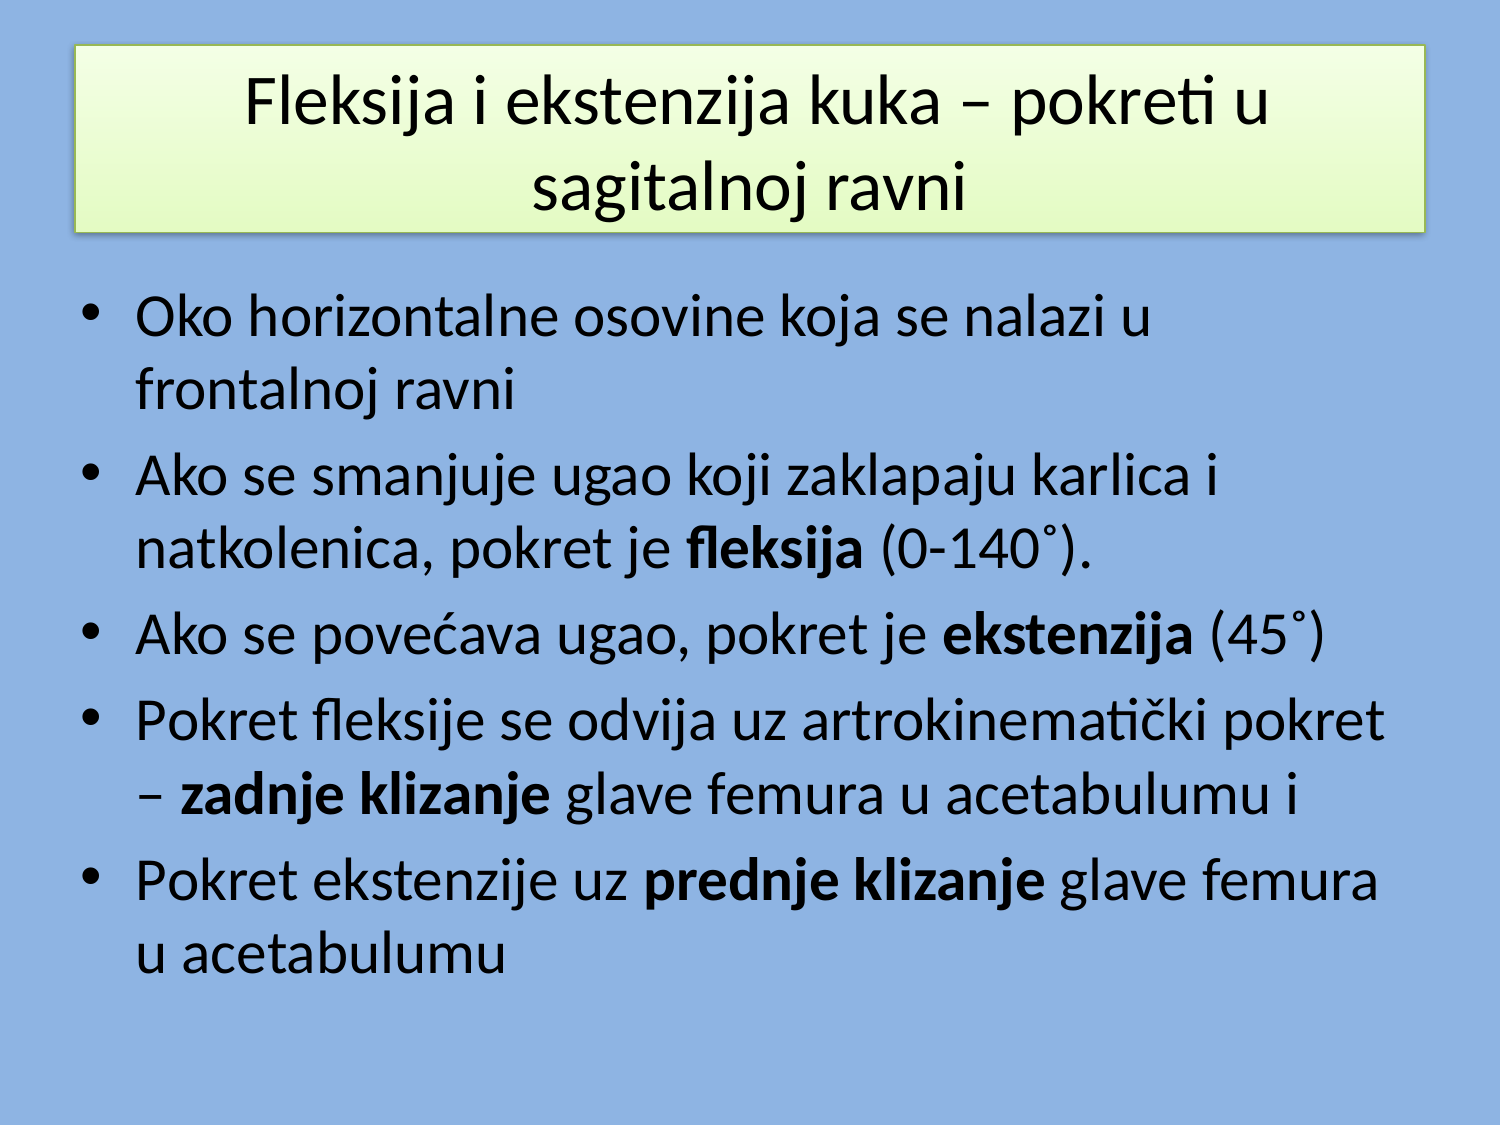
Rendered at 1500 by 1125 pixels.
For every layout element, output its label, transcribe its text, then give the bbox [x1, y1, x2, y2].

list Oko horizontalne osovine koja se nalazi u frontalnoj ravni Ako se smanjuje ugao koji zaklapaju karlica i natkolenica, pokret je fleksija (0-140˚). Ako se povećava ugao, pokret je ekstenzija (45˚) Pokret fleksije se odvija uz artrokinematički pokret – zadnje klizanje glave femura u acetabulumu i Pokret ekstenzije uz prednje klizanje glave femura u acetabulumu [64, 267, 1415, 1083]
title Fleksija i ekstenzija kuka – pokreti u sagitalnoj ravni [74, 44, 1426, 233]
